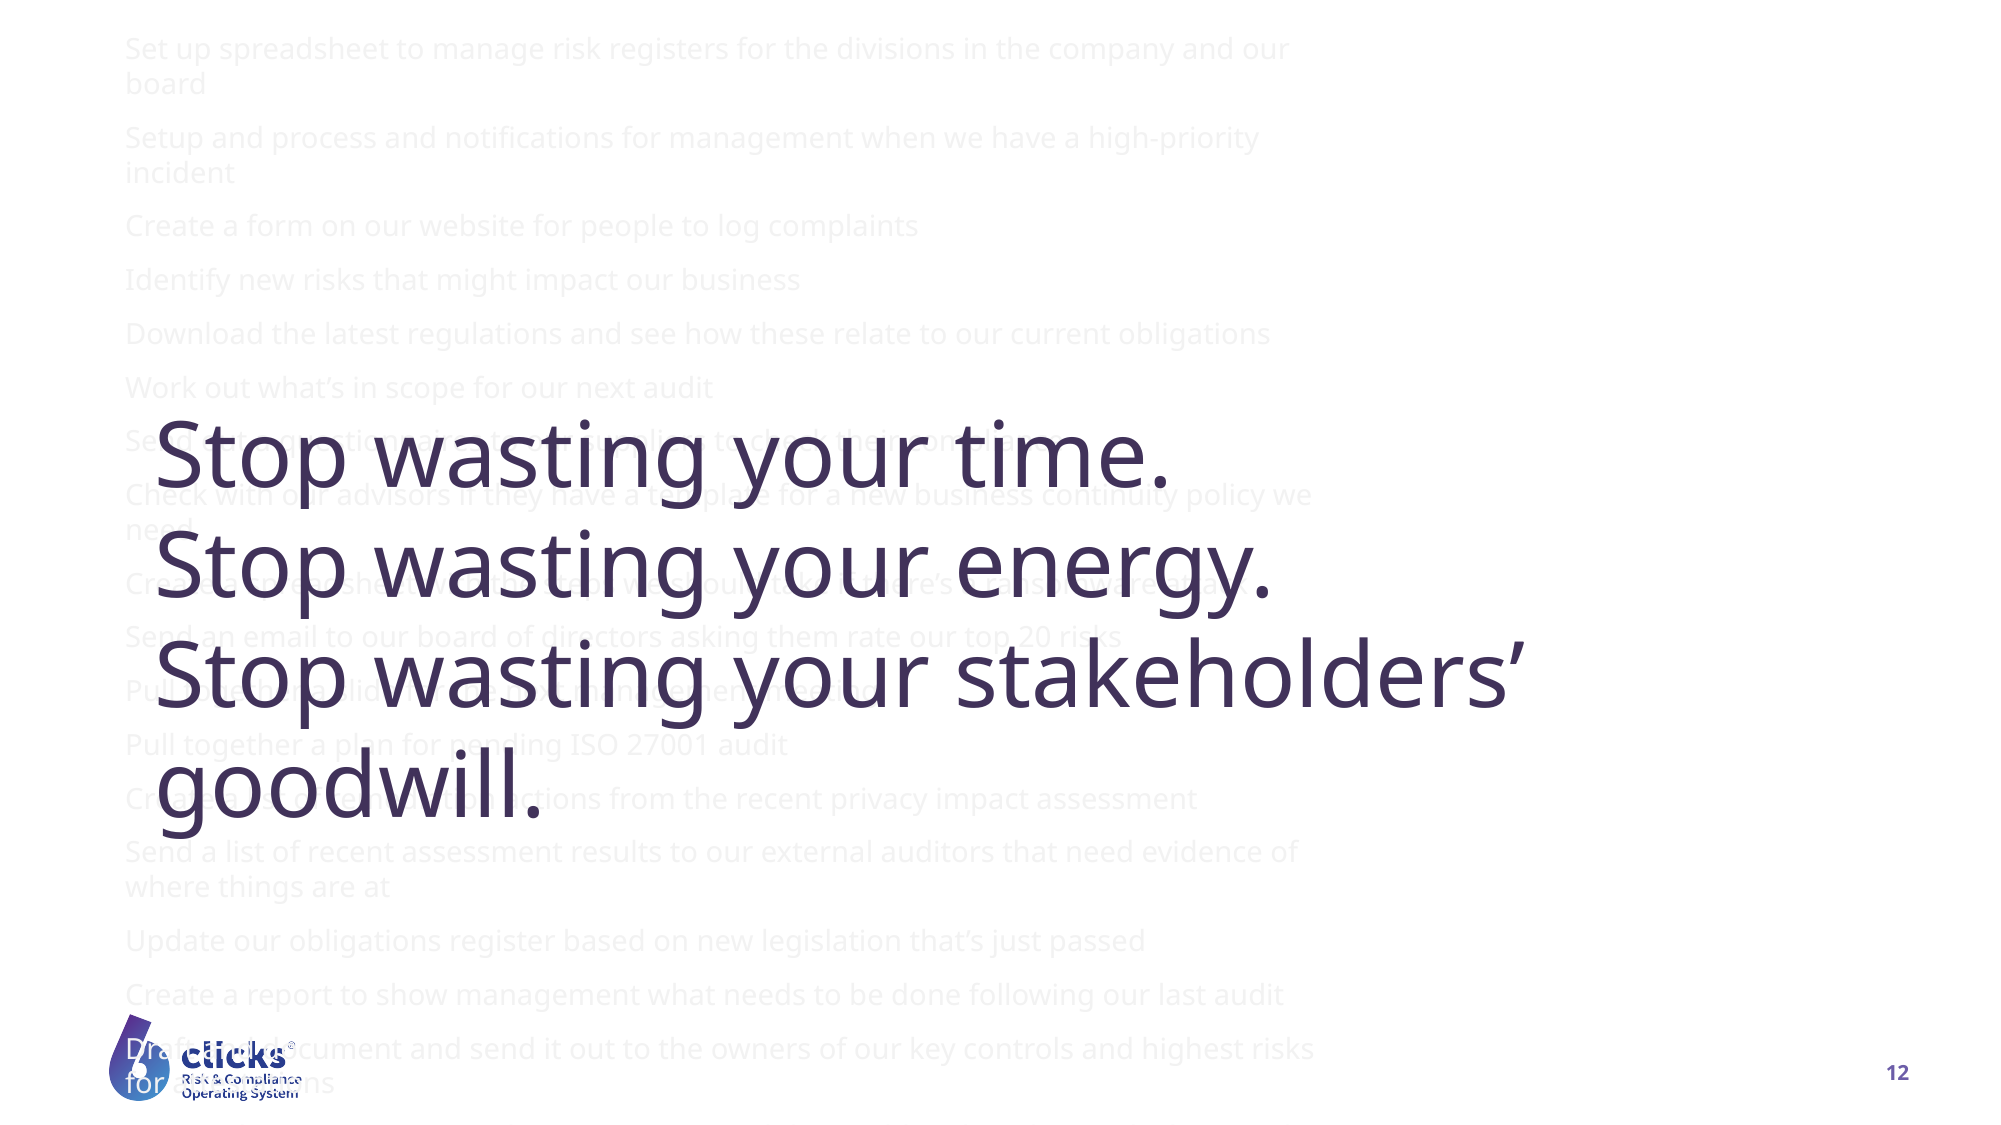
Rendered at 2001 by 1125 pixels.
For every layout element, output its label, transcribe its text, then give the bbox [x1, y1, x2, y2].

text_box Stop wasting your time. Stop wasting your energy. Stop wasting your stakeholders’ goodwill. [139, 388, 1855, 843]
text_box Set up spreadsheet to manage risk registers for the divisions in the company and our board Setup and process and notifications for management when we have a high-priority incident Create a form on our website for people to log complaints Identify new risks that might impact our business Download the latest regulations and see how these relate to our current obligations Work out what’s in scope for our next audit Send out a questionnaires to our suppliers to check their compliance Check with our advisors if they have a template for a new business continuity policy we need Create a spreadsheet with the steps we should take if there’s a ransomware attack Send an email to our board of directors asking them rate our top 20 risks Pull together a slide for the next management meeting Pull together a plan for pending ISO 27001 audit Create a list of remediation actions from the recent privacy impact assessment Send a list of recent assessment results to our external auditors that need evidence of where things are at Update our obligations register based on new legislation that’s just passed Create a report to show management what needs to be done following our last audit Draft and document and send it out to the owners of our key controls and highest risks for attestations Review the 122 privacy regulations now around the world and work out which controls we then need to have in place [110, 22, 1371, 1125]
